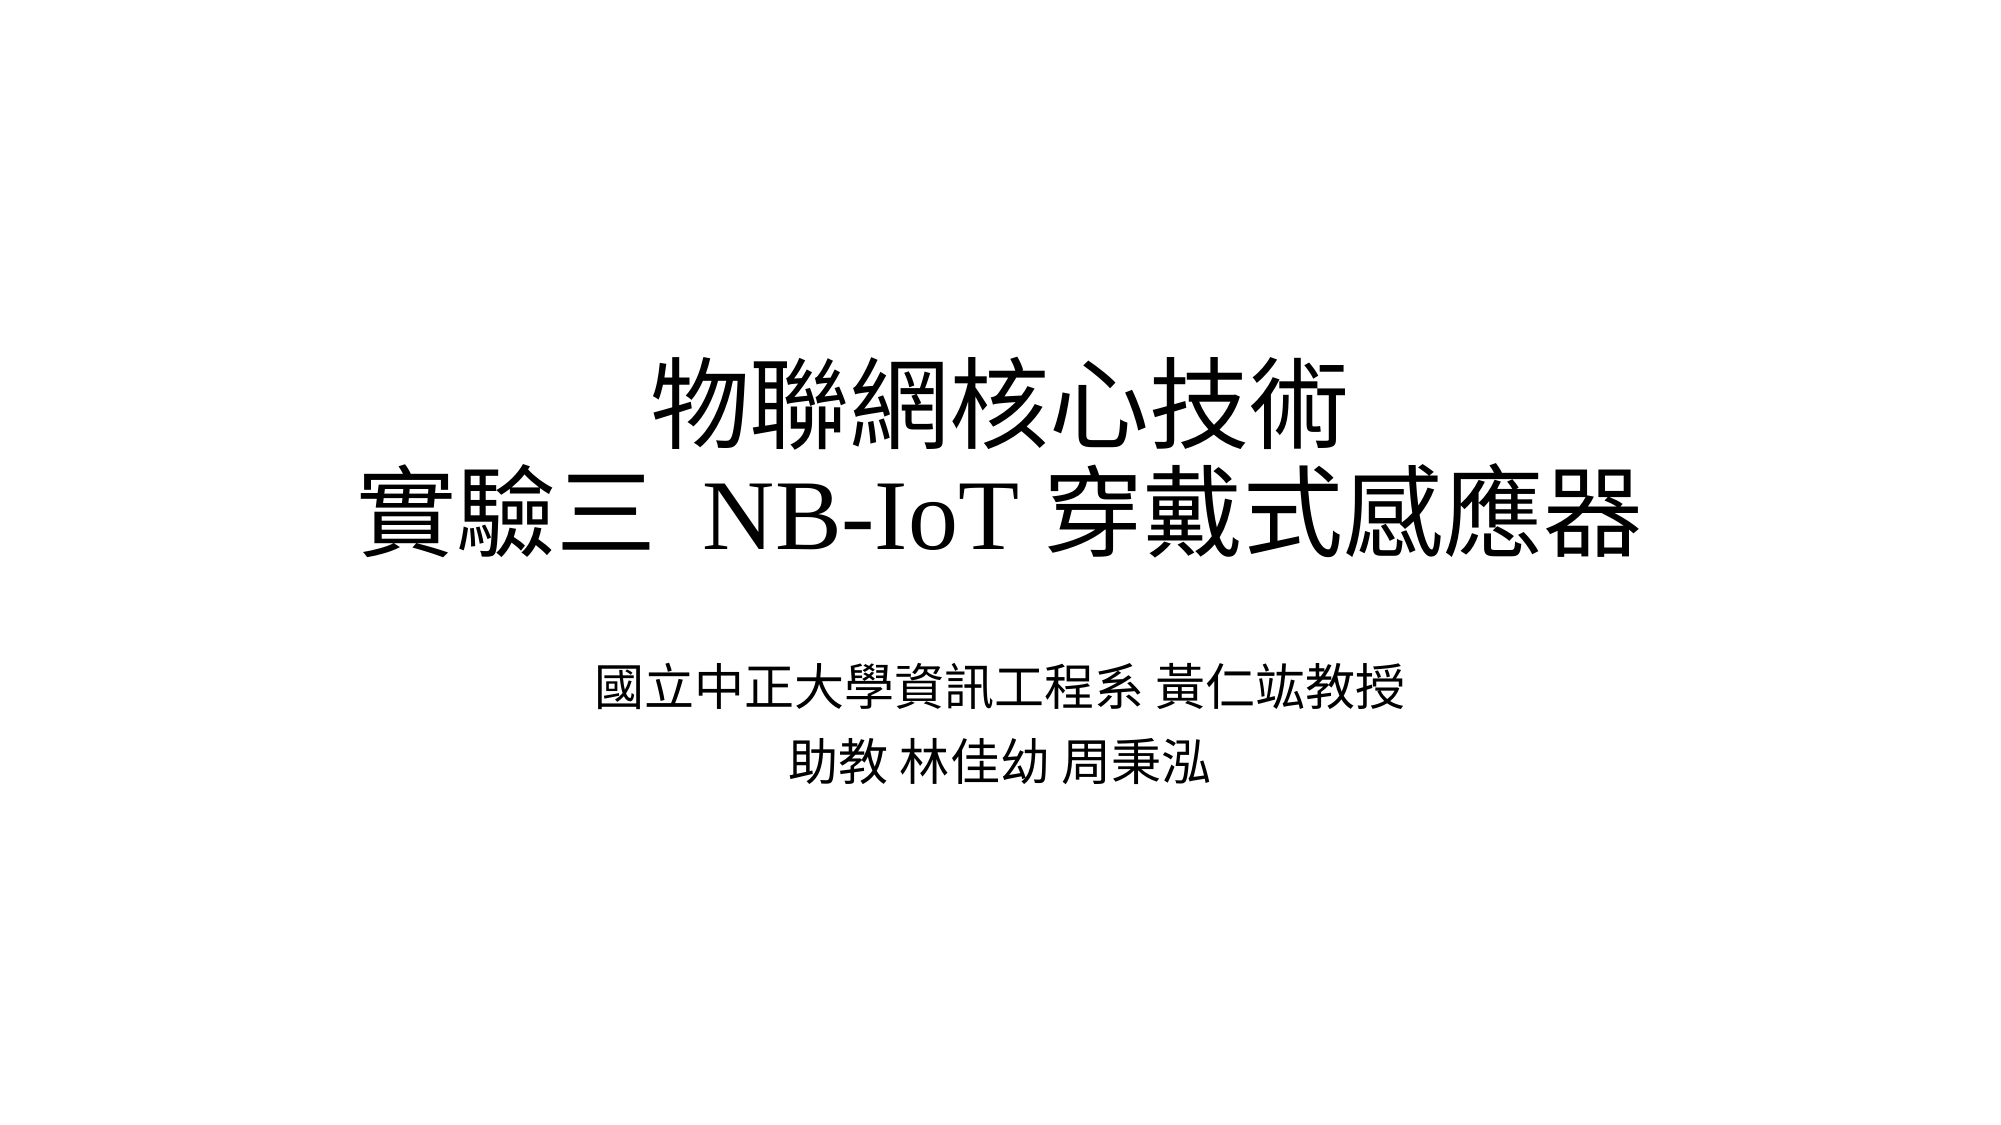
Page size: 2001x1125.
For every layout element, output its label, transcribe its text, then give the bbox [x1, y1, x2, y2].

subtitle 國立中正大學資訊工程系 黃仁竑教授 助教 林佳幼 周秉泓 [249, 590, 1750, 863]
title 物聯網核心技術 實驗三 NB-IoT穿戴式感應器 [219, 187, 1781, 579]
